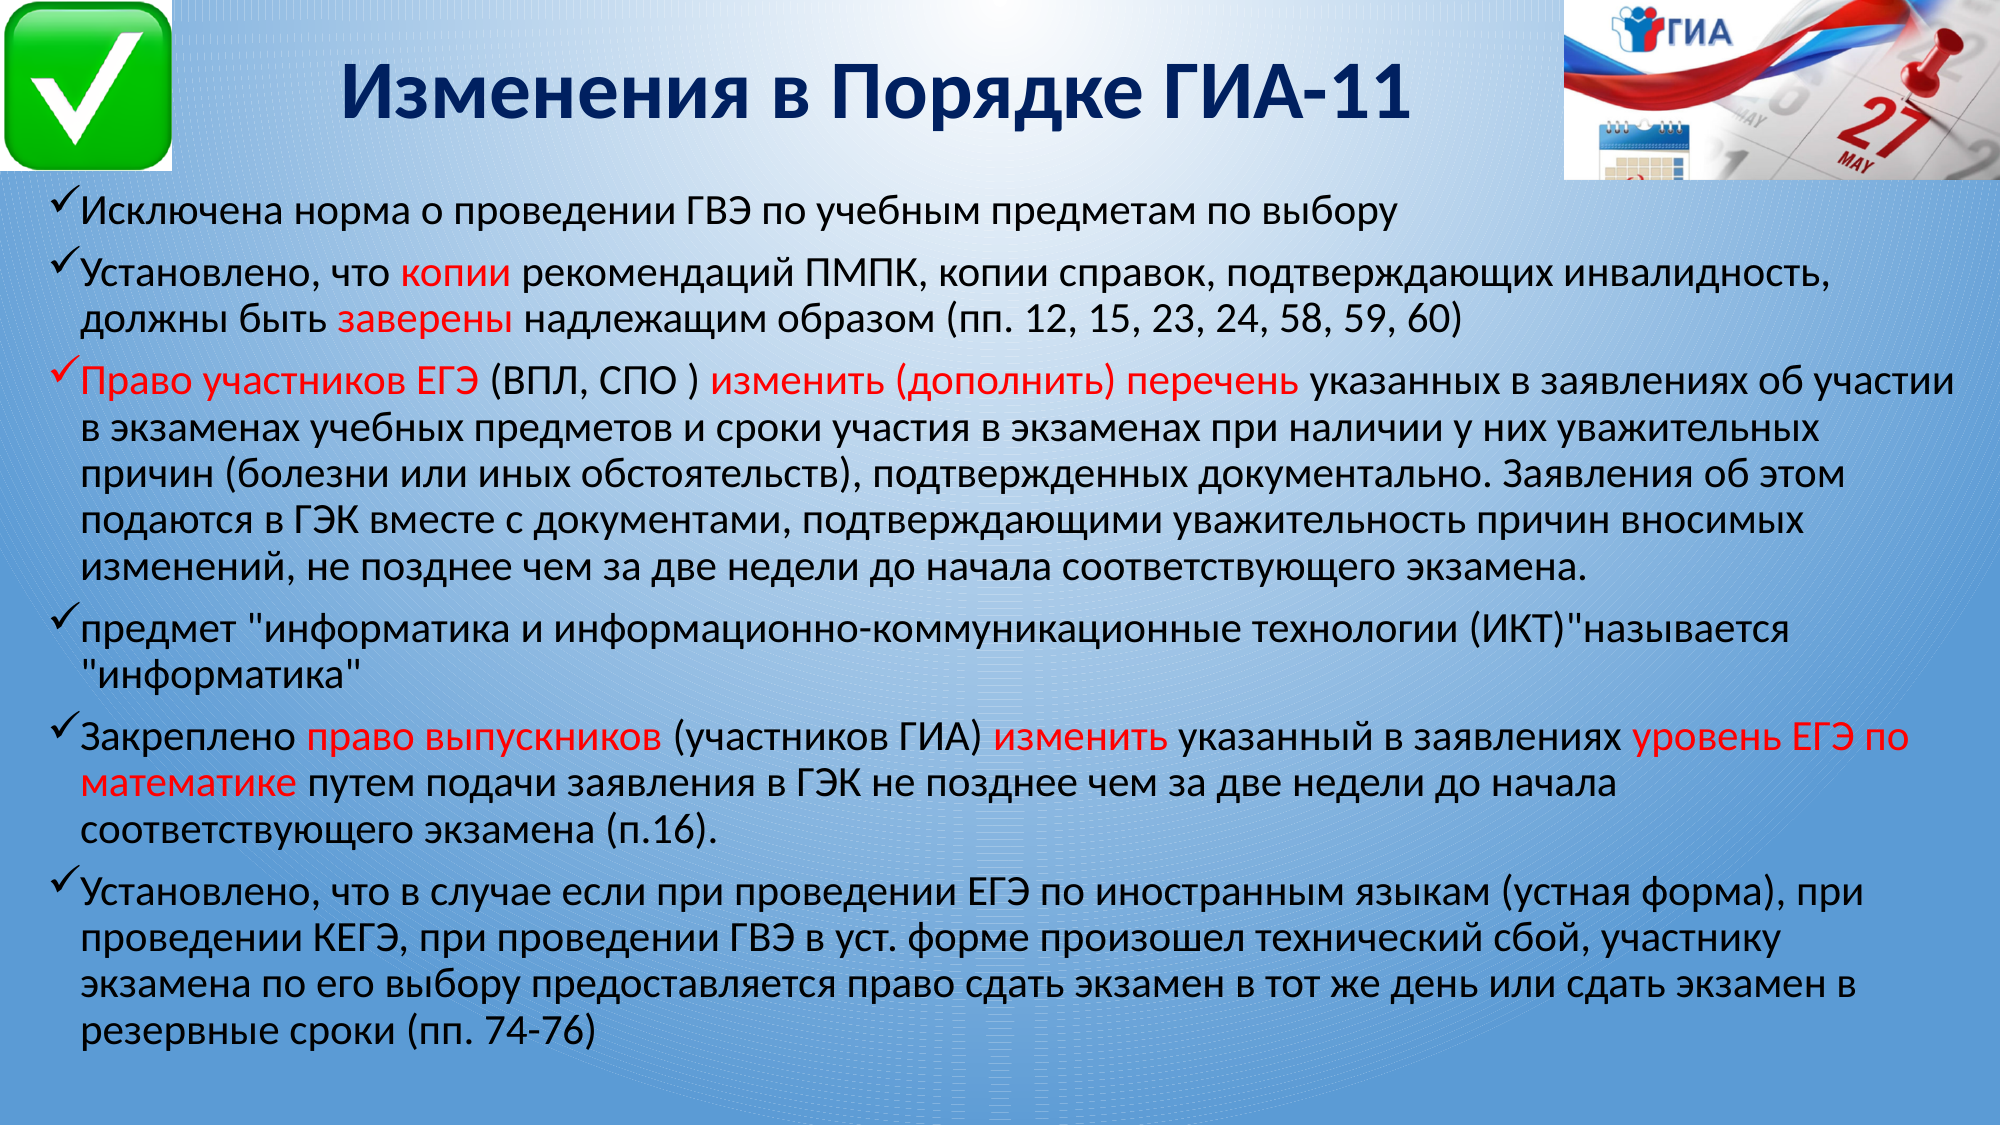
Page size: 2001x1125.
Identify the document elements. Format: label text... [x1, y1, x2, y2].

picture [1564, 0, 2000, 180]
list Исключена норма о проведении ГВЭ по учебным предметам по выбору Установлено, что копии рекомендаций ПМПК, копии справок, подтверждающих инвалидность, должны быть заверены надлежащим образом (пп. 12, 15, 23, 24, 58, 59, 60) Право участников ЕГЭ (ВПЛ, СПО ) изменить (дополнить) перечень указанных в заявлениях об участии в экзаменах учебных предметов и сроки участия в экзаменах при наличии у них уважительных причин (болезни или иных обстоятельств), подтвержденных документально. Заявления об этом подаются в ГЭК вместе с документами, подтверждающими уважительность причин вносимых изменений, не позднее чем за две недели до начала соответствующего экзамена. предмет "информатика и информационно-коммуникационные технологии (ИКТ)"называется "информатика" Закреплено право выпускников (участников ГИА) изменить указанный в заявлениях уровень ЕГЭ по математике путем подачи заявления в ГЭК не позднее чем за две недели до начала соответствующего экзамена (п.16). Установлено, что в случае если при проведении ЕГЭ по иностранным языкам (устная форма), при проведении КЕГЭ, при проведении ГВЭ в уст. форме произошел технический сбой, участнику экзамена по его выбору предоставляется право сдать экзамен в тот же день или сдать экзамен в резервные сроки (пп. 74-76) [32, 179, 1974, 1098]
picture [0, 0, 172, 171]
title Изменения в Порядке ГИА-11 [325, 50, 1564, 134]
